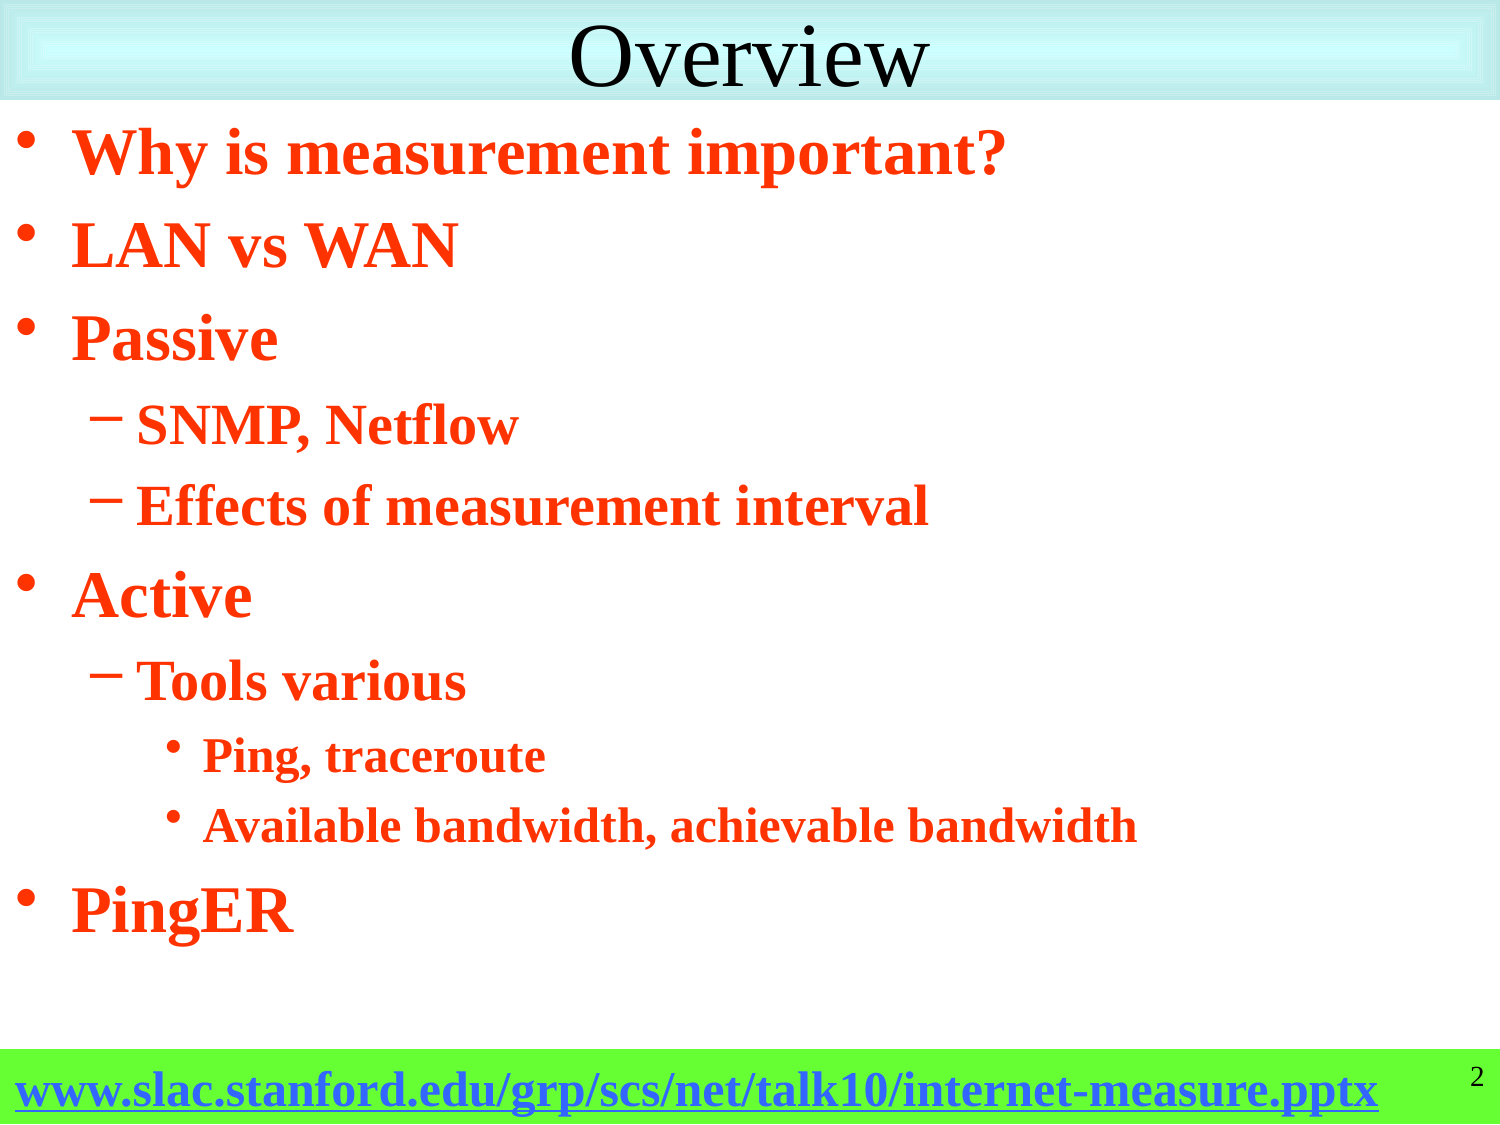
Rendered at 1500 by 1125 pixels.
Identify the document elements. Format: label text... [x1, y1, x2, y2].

list Why is measurement important? LAN vs WAN Passive SNMP, Netflow Effects of measurement interval Active Tools various Ping, traceroute Available bandwidth, achievable bandwidth PingER [0, 99, 1500, 408]
title Overview [0, 0, 1500, 99]
list Why is measurement important? LAN vs WAN Passive SNMP, Netflow Effects of measurement interval Active Tools various Ping, traceroute Available bandwidth, achievable bandwidth PingER [0, 409, 1500, 1125]
